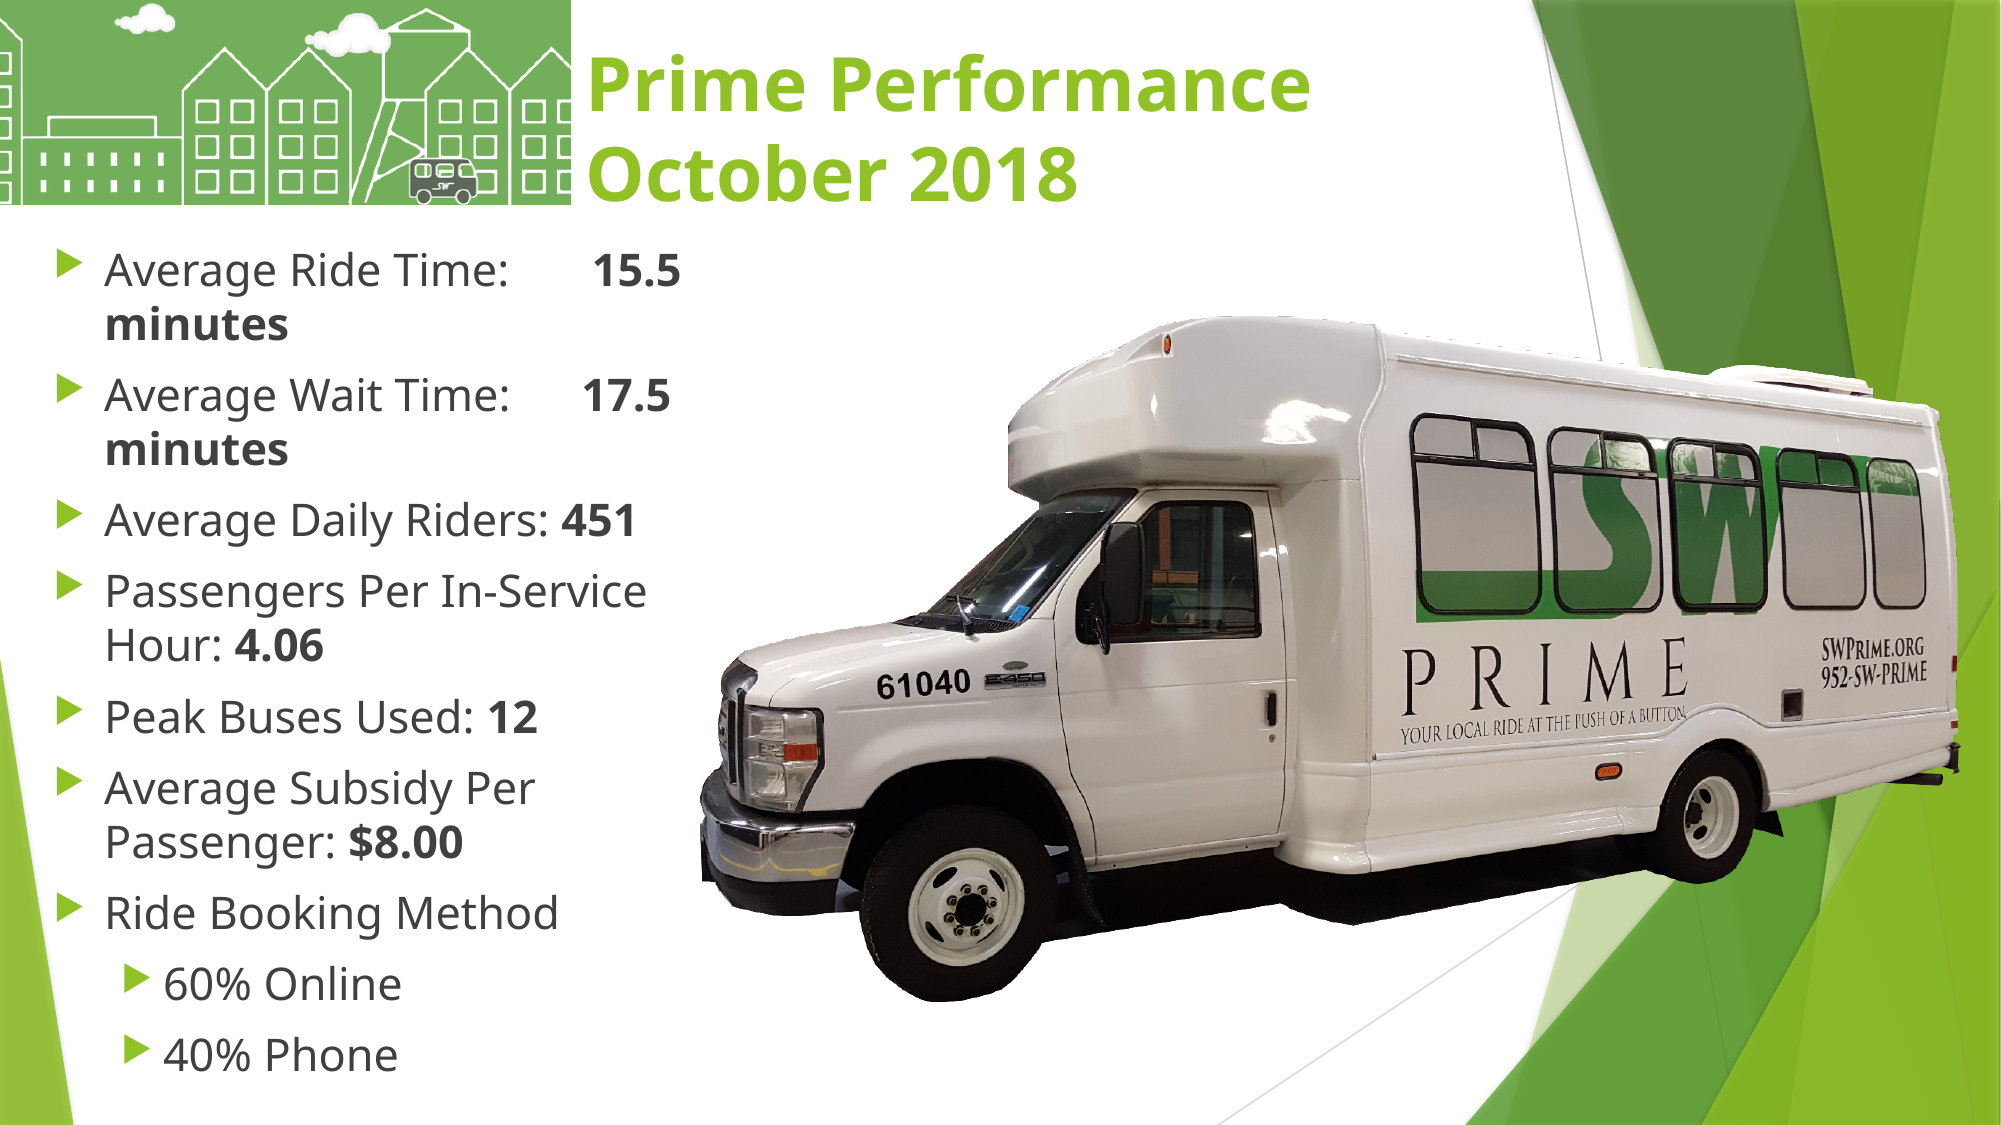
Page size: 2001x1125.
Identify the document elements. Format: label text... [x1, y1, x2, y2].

picture [0, 0, 572, 206]
title Prime Performance October 2018 [570, 28, 678, 233]
list Average Ride Time: 15.5 minutes Average Wait Time: 17.5 minutes Average Daily Riders: 451 Passengers Per In-Service Hour: 4.06 Peak Buses Used: 12 Average Subsidy Per Passenger: $8.00 Ride Booking Method 60% Online 40% Phone [38, 233, 678, 1097]
picture [683, 0, 1980, 1125]
